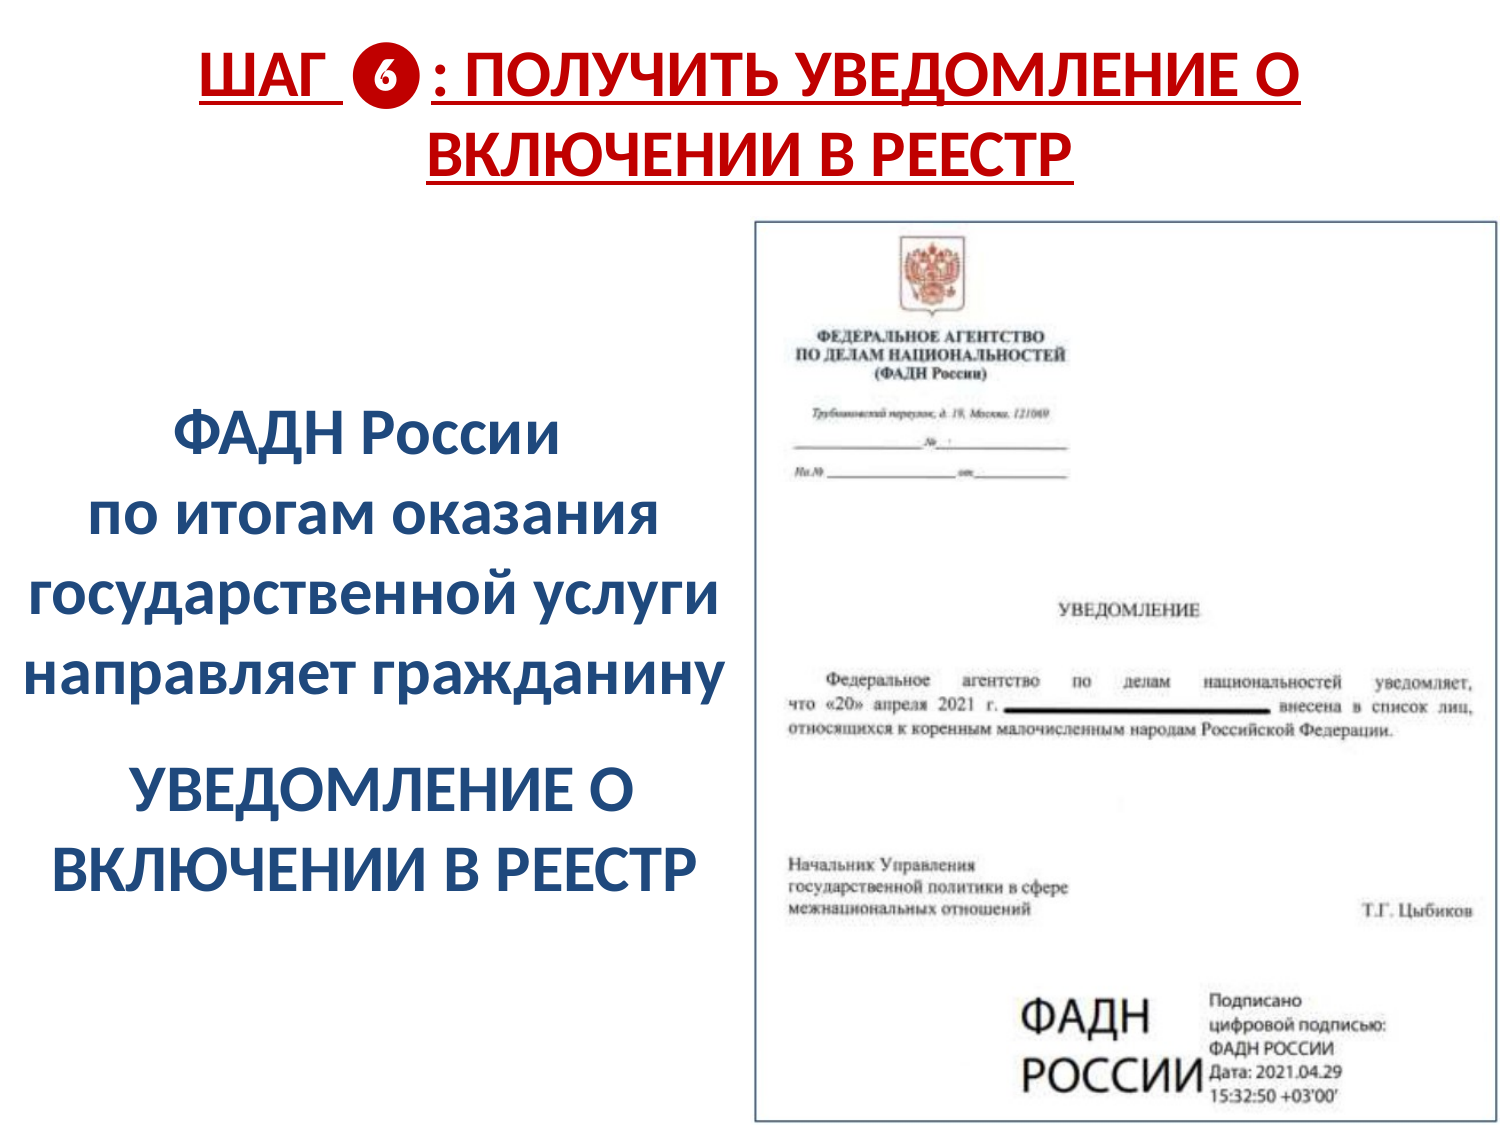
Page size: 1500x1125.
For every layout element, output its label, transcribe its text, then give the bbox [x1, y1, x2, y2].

picture [749, 216, 1500, 1125]
title ШАГ ❻: ПОЛУЧИТЬ УВЕДОМЛЕНИЕ О ВКЛЮЧЕНИИ В РЕЕСТР [0, 0, 1500, 220]
subtitle ФАДН России по итогам оказания государственной услуги направляет гражданину УВЕДОМЛЕНИЕ О ВКЛЮЧЕНИИ В РЕЕСТР [0, 231, 744, 1125]
